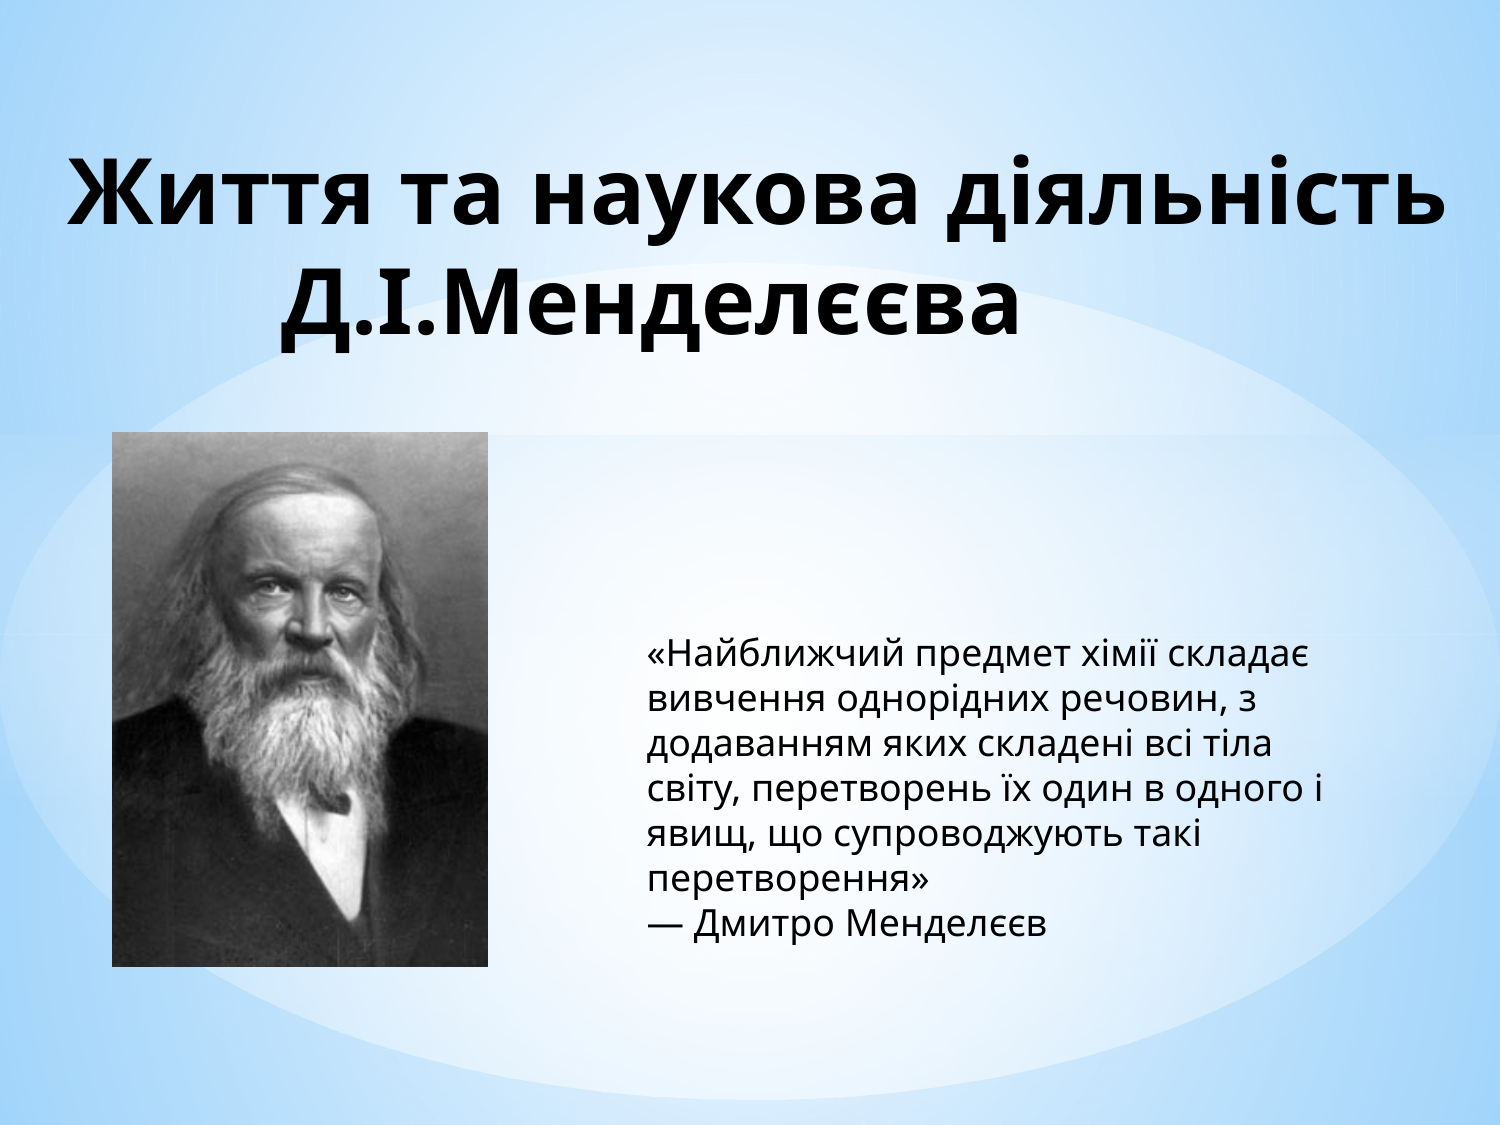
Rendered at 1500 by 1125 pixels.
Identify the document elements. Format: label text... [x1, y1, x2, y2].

picture [111, 432, 488, 968]
text_box «Найближчий предмет хімії складає вивчення однорідних речовин, з додаванням яких складені всі тіла світу, перетворень їх один в одного і явищ, що супроводжують такі перетворення» — Дмитро Менделєєв [631, 621, 1382, 952]
title Життя та наукова діяльність Д.І.Менделєєва [22, 125, 1500, 492]
